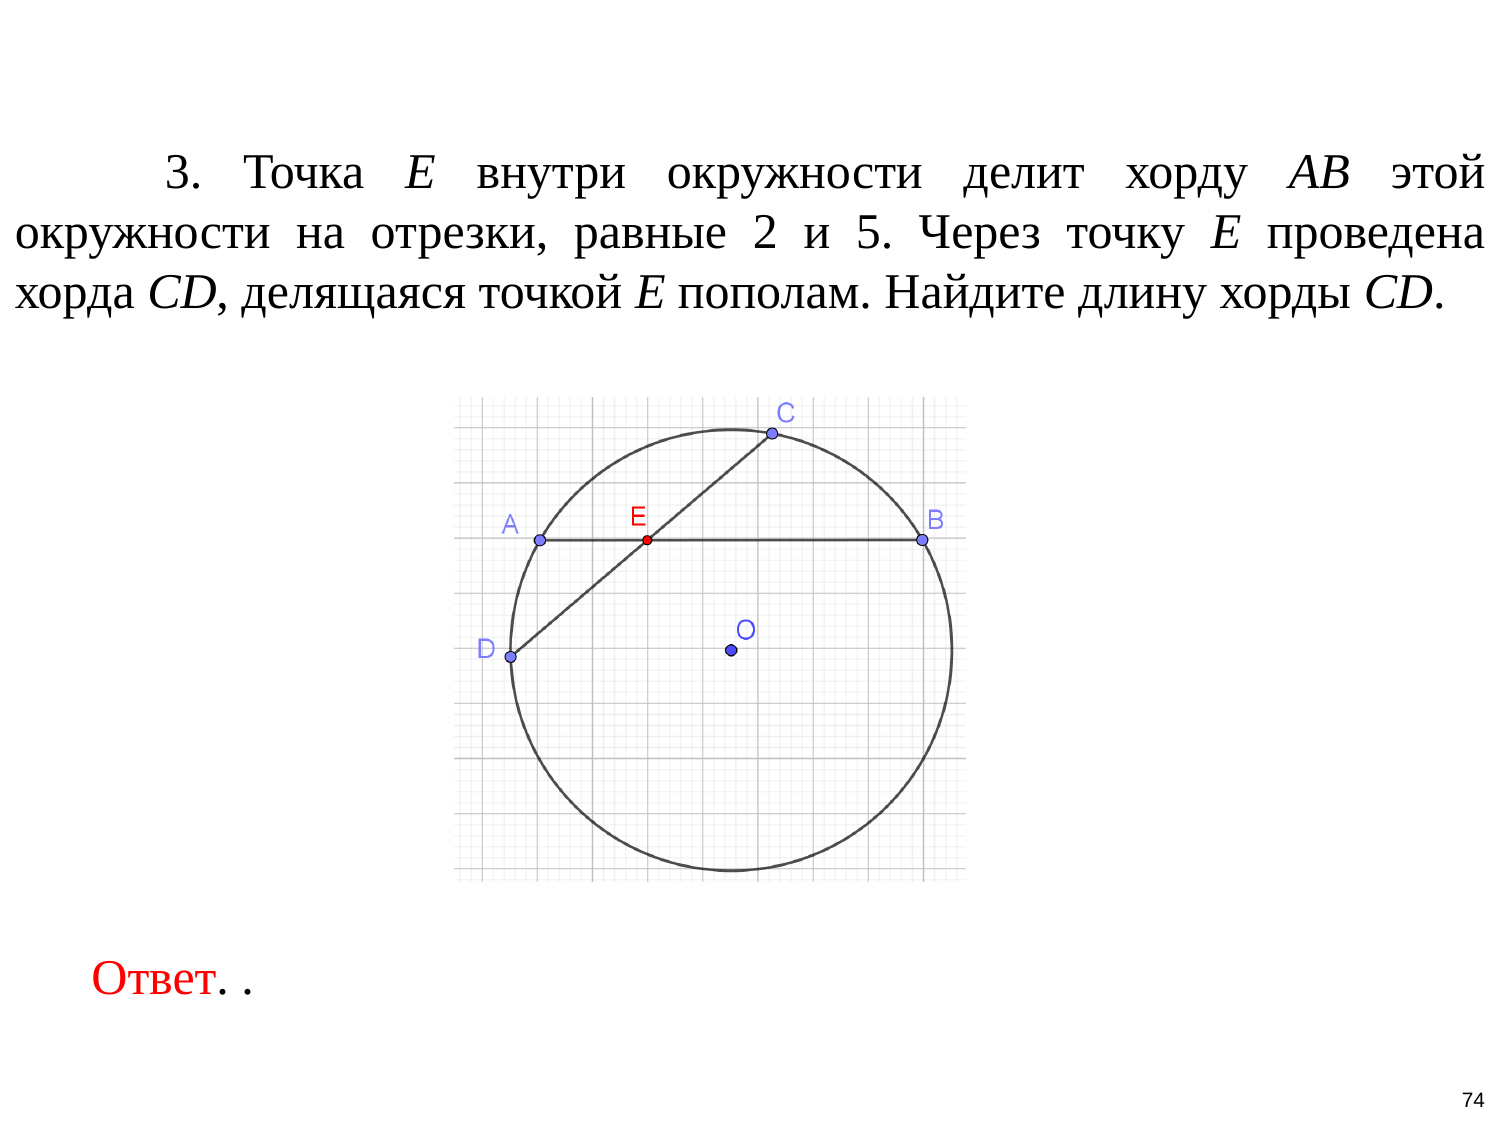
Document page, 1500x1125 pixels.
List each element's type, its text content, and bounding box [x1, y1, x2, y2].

picture [454, 396, 966, 882]
text_box 74 [1417, 1079, 1500, 1125]
text_box 3. Точка E внутри окружности делит хорду AB этой окружности на отрезки, равные 2 и 5. Через точку E проведена хорда CD, делящаяся точкой E пополам. Найдите длину хорды CD. [0, 130, 1500, 326]
